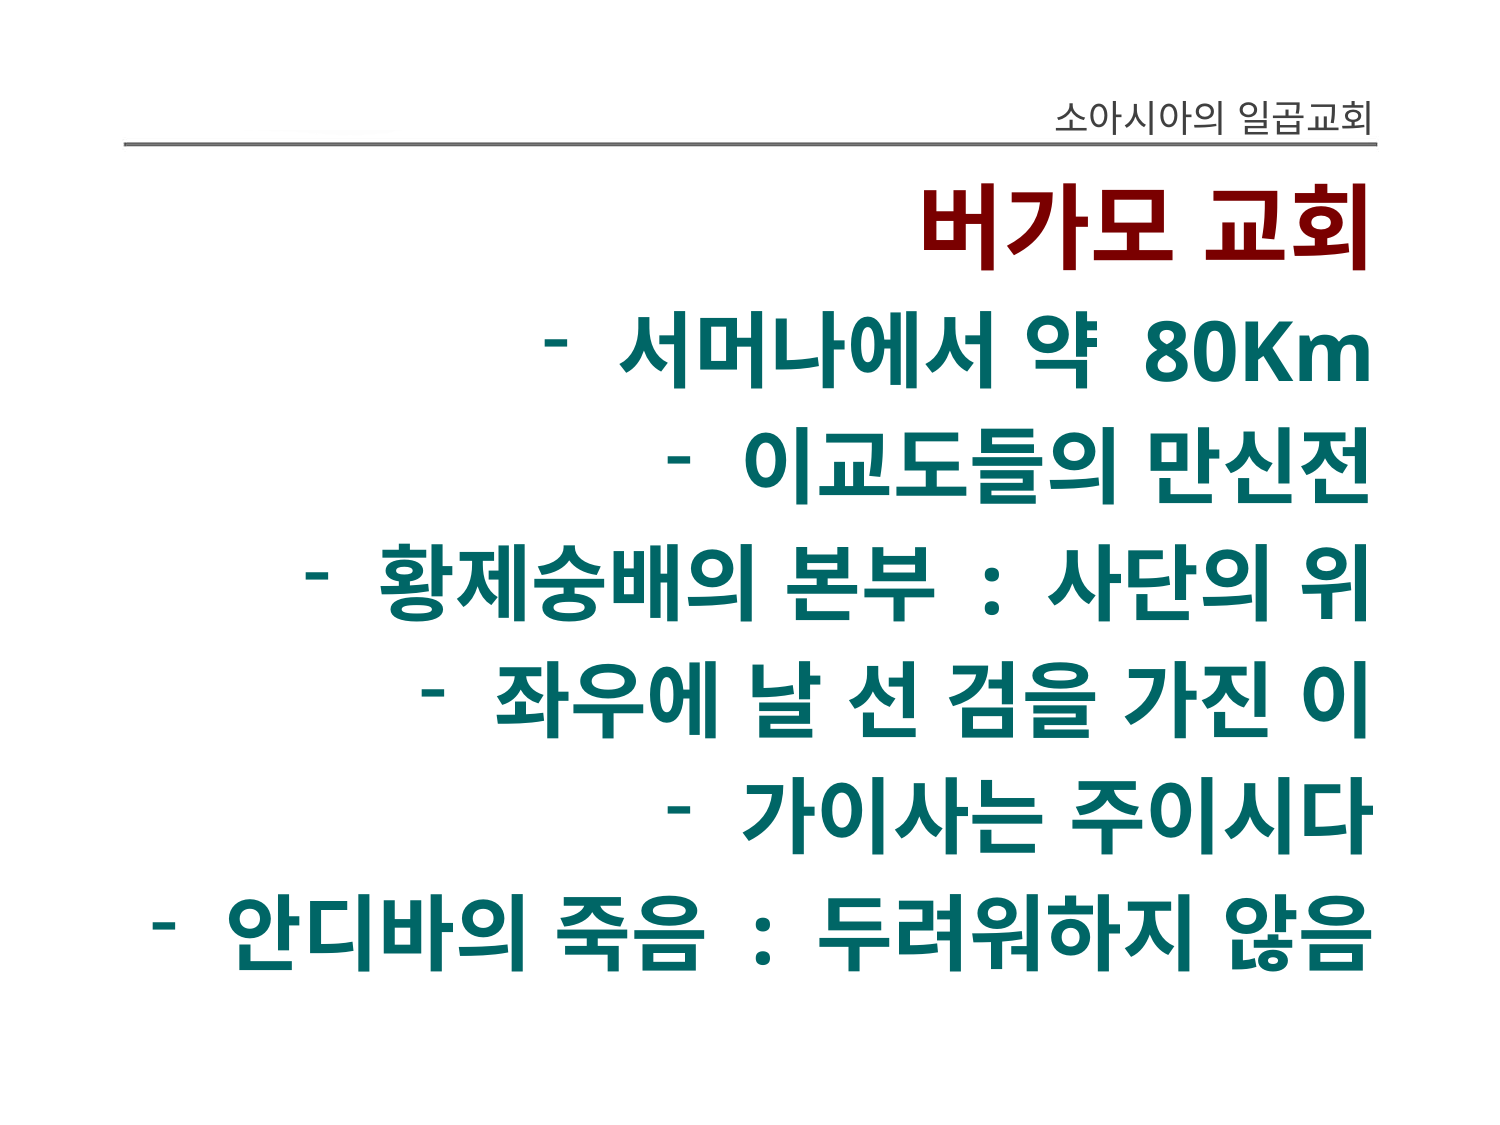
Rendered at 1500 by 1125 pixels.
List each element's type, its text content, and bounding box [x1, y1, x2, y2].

text_box 소아시아의 일곱교회 [676, 82, 1400, 135]
picture [122, 130, 1379, 157]
text_box 버가모 교회 서머나에서 약 80Km 이교도들의 만신전 황제숭배의 본부 : 사단의 위 좌우에 날 선 검을 가진 이 가이사는 주이시다 안디바의 죽음 : 두려워하지 않음 [85, 156, 1400, 1050]
